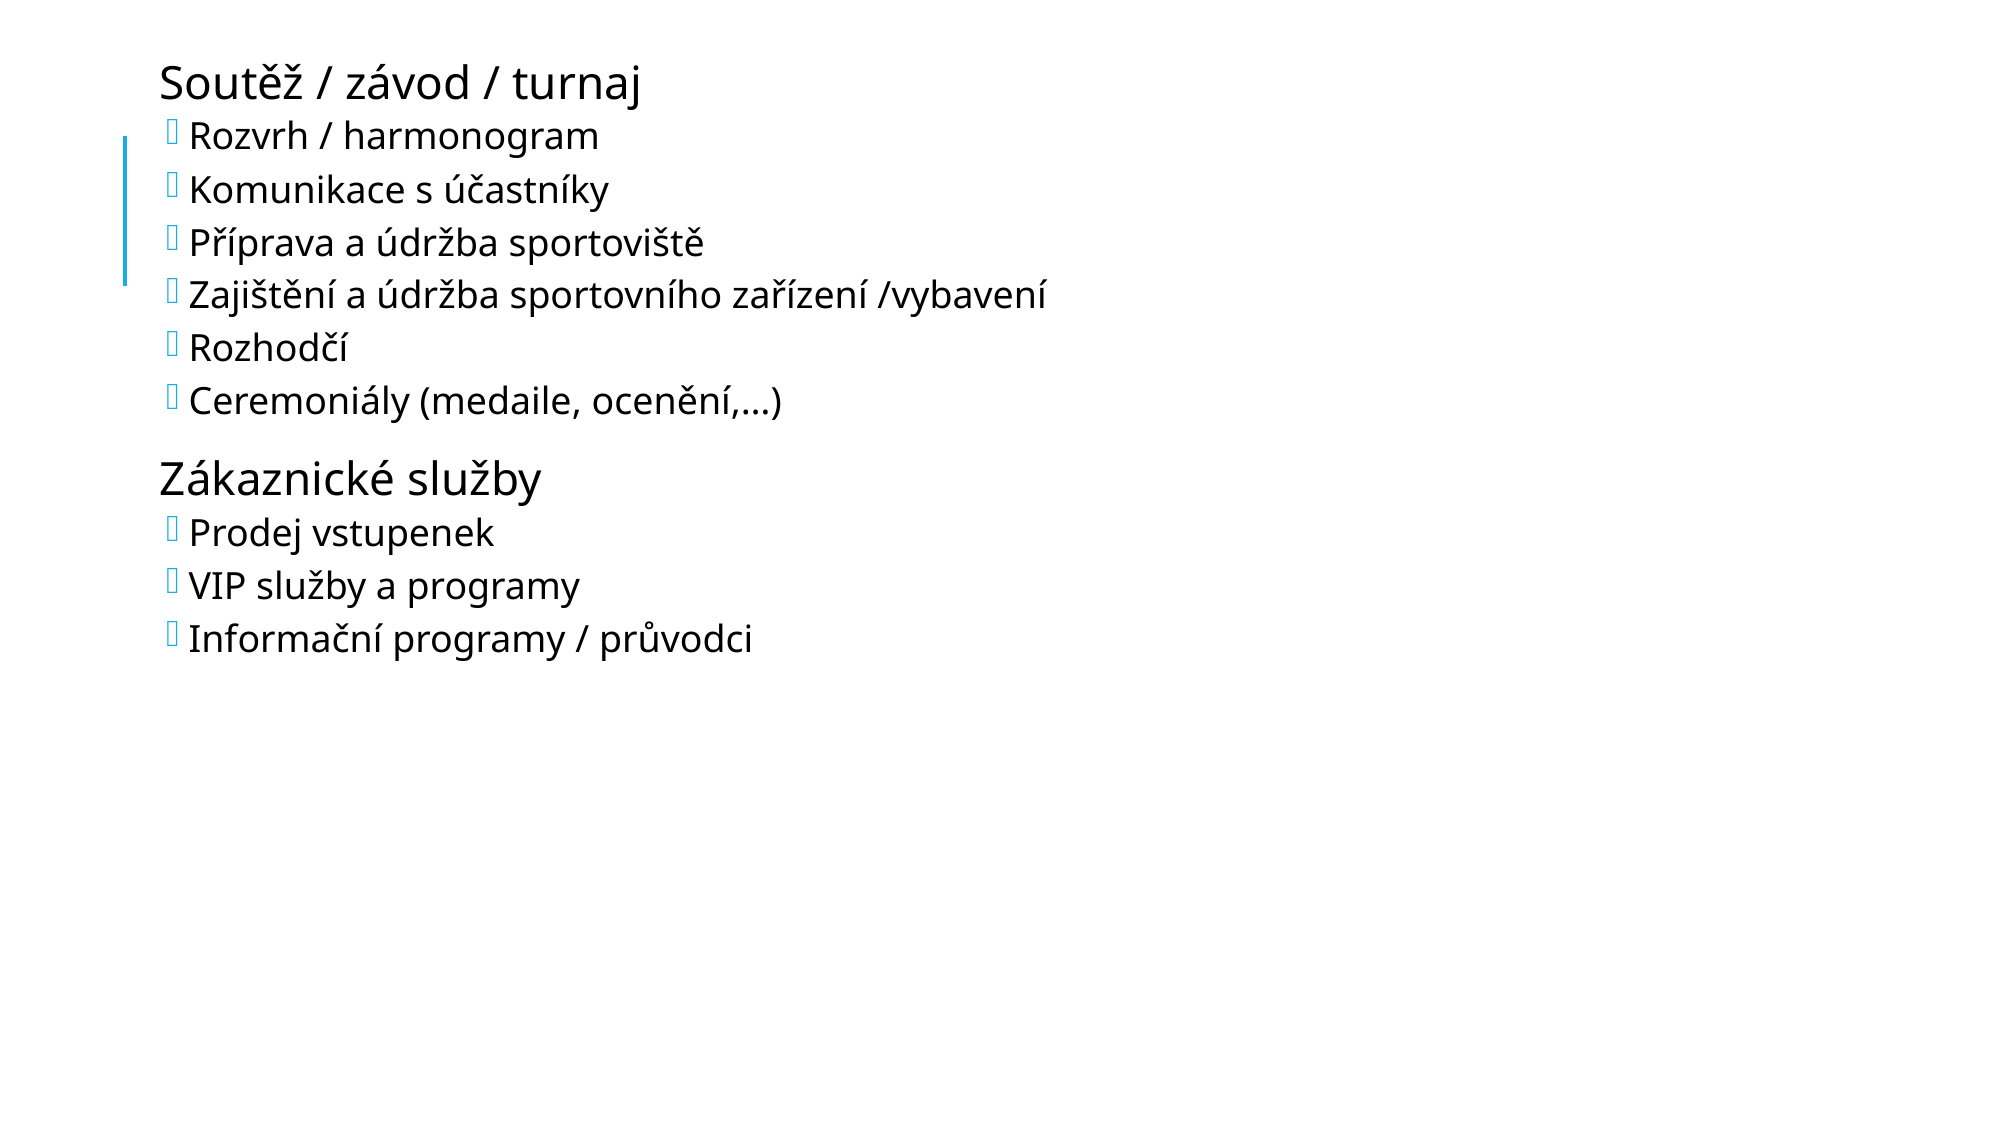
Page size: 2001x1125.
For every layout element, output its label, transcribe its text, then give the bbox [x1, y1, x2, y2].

list Soutěž / závod / turnaj Rozvrh / harmonogram Komunikace s účastníky Příprava a údržba sportoviště Zajištění a údržba sportovního zařízení /vybavení Rozhodčí Ceremoniály (medaile, ocenění,…) Zákaznické služby Prodej vstupenek VIP služby a programy Informační programy / průvodci [137, 52, 1863, 1014]
